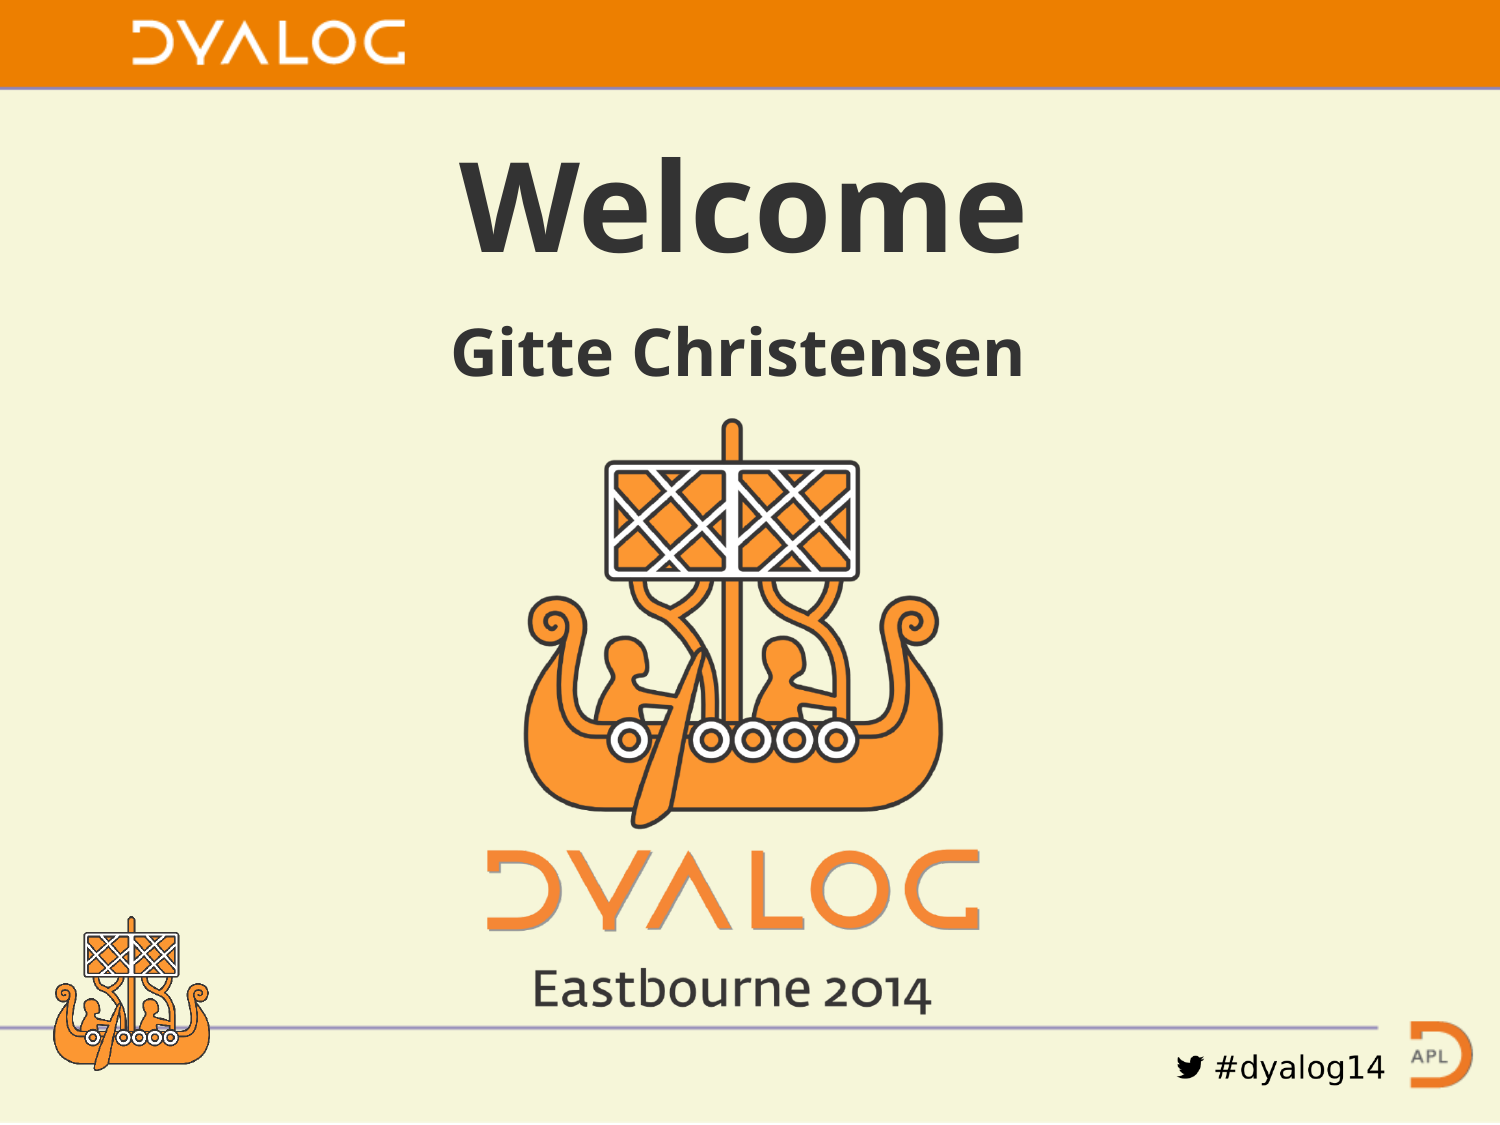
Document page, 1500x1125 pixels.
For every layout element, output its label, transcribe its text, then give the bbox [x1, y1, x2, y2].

picture [0, 0, 1500, 1123]
text_box Welcome [88, 125, 1401, 279]
text_box Gitte Christensen [88, 302, 1388, 398]
